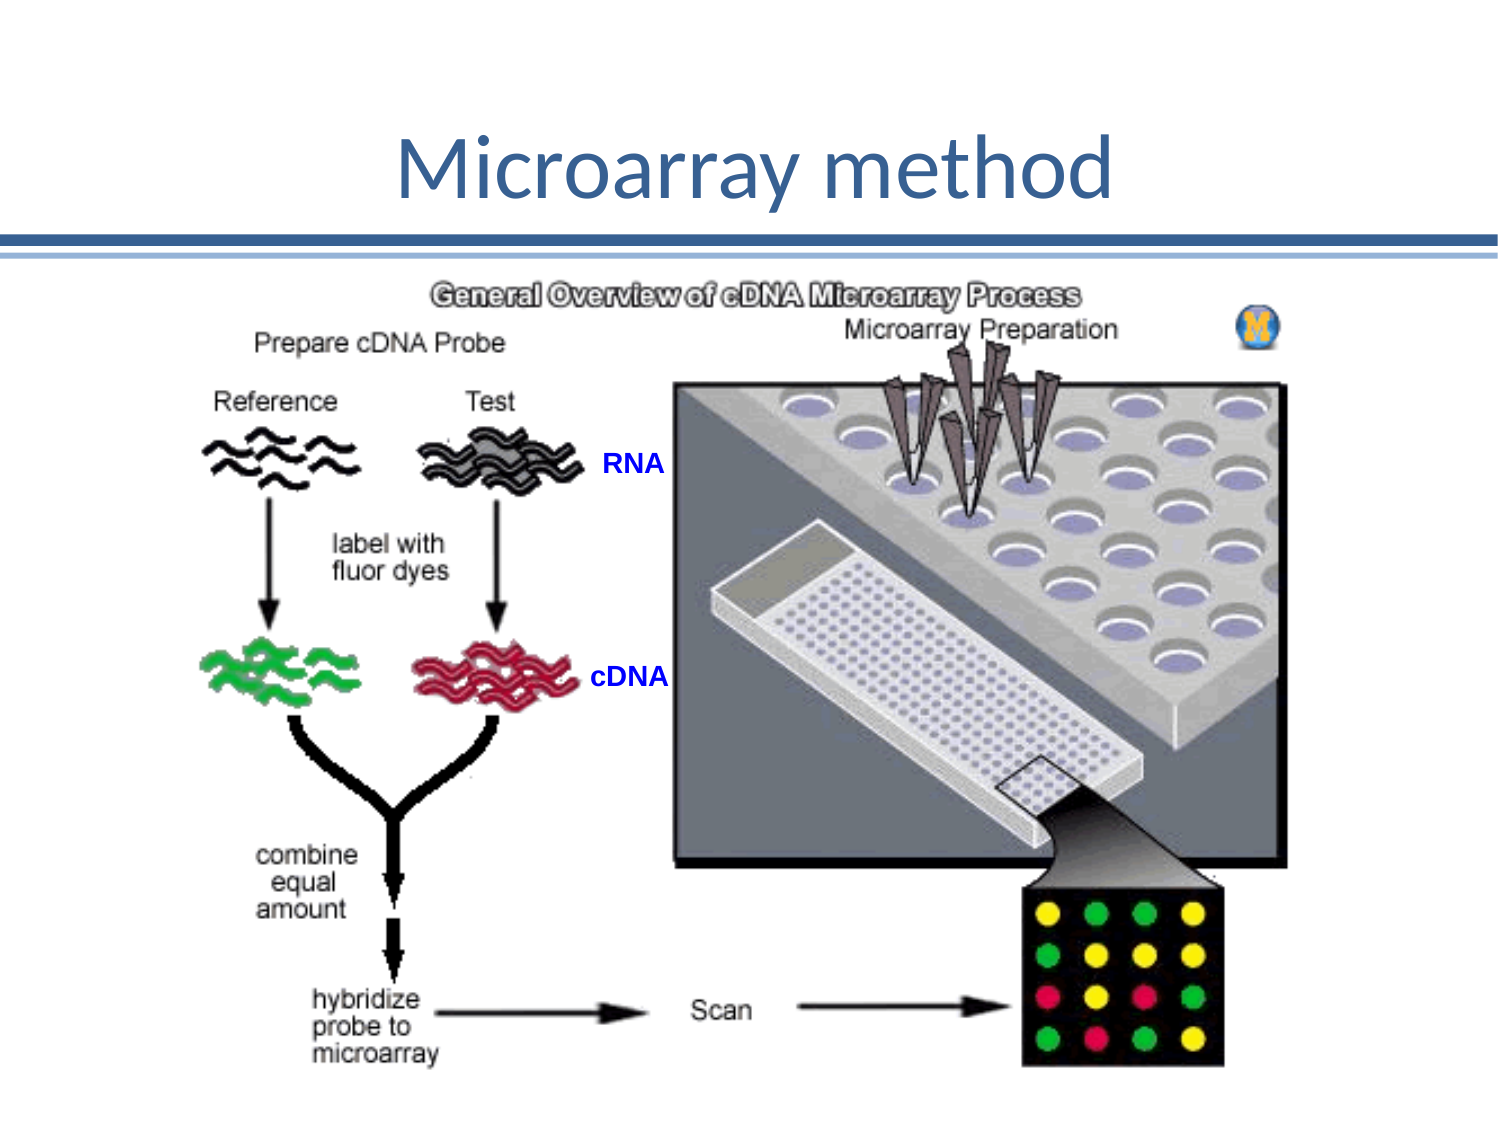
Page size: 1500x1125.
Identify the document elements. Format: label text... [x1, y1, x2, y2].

title Microarray method [112, 0, 1400, 225]
picture [137, 274, 1358, 1088]
